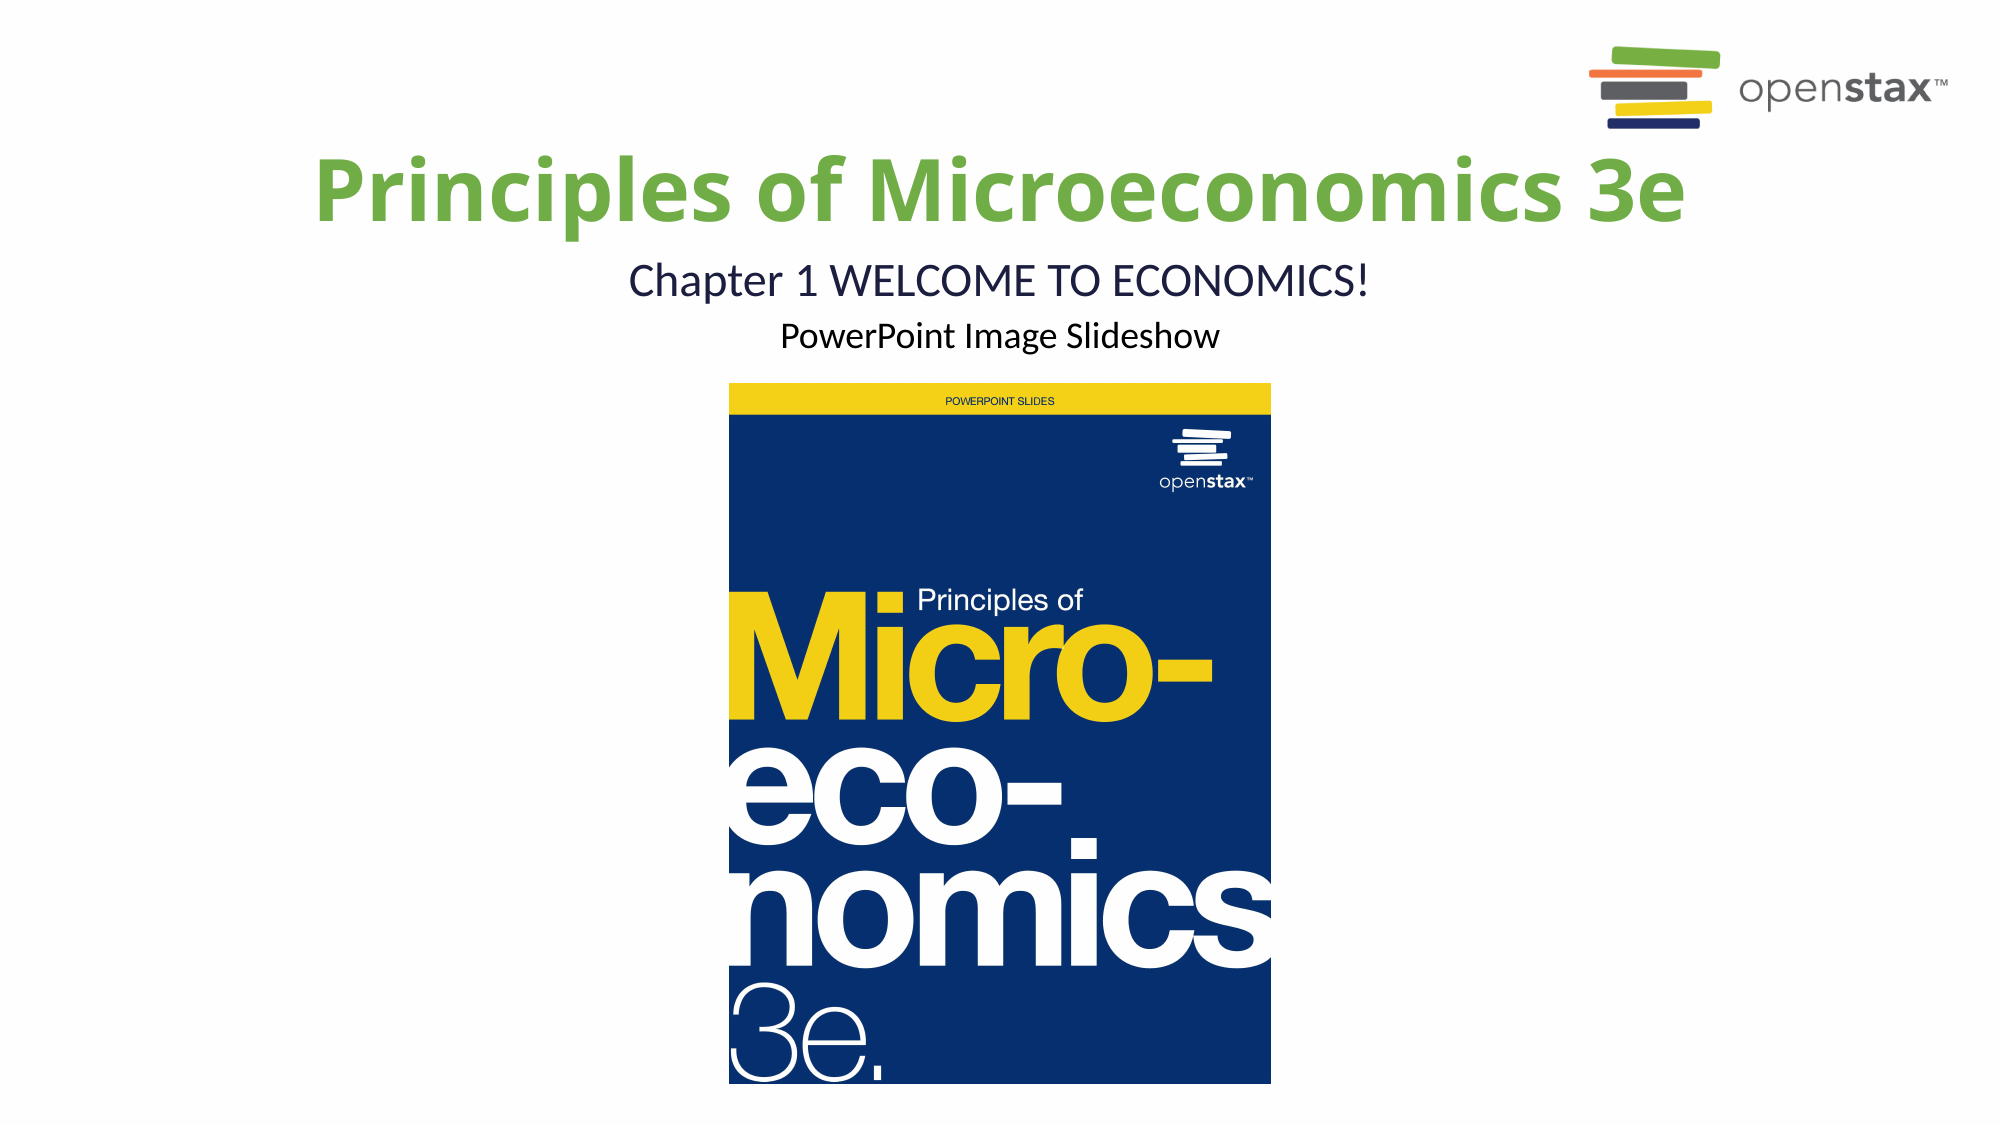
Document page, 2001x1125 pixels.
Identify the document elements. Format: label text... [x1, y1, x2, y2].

list Chapter 1 WELCOME TO ECONOMICS! PowerPoint Image Slideshow [249, 247, 1750, 366]
title Principles of Microeconomics 3e [249, 81, 1750, 247]
picture [0, 0, 2001, 1125]
